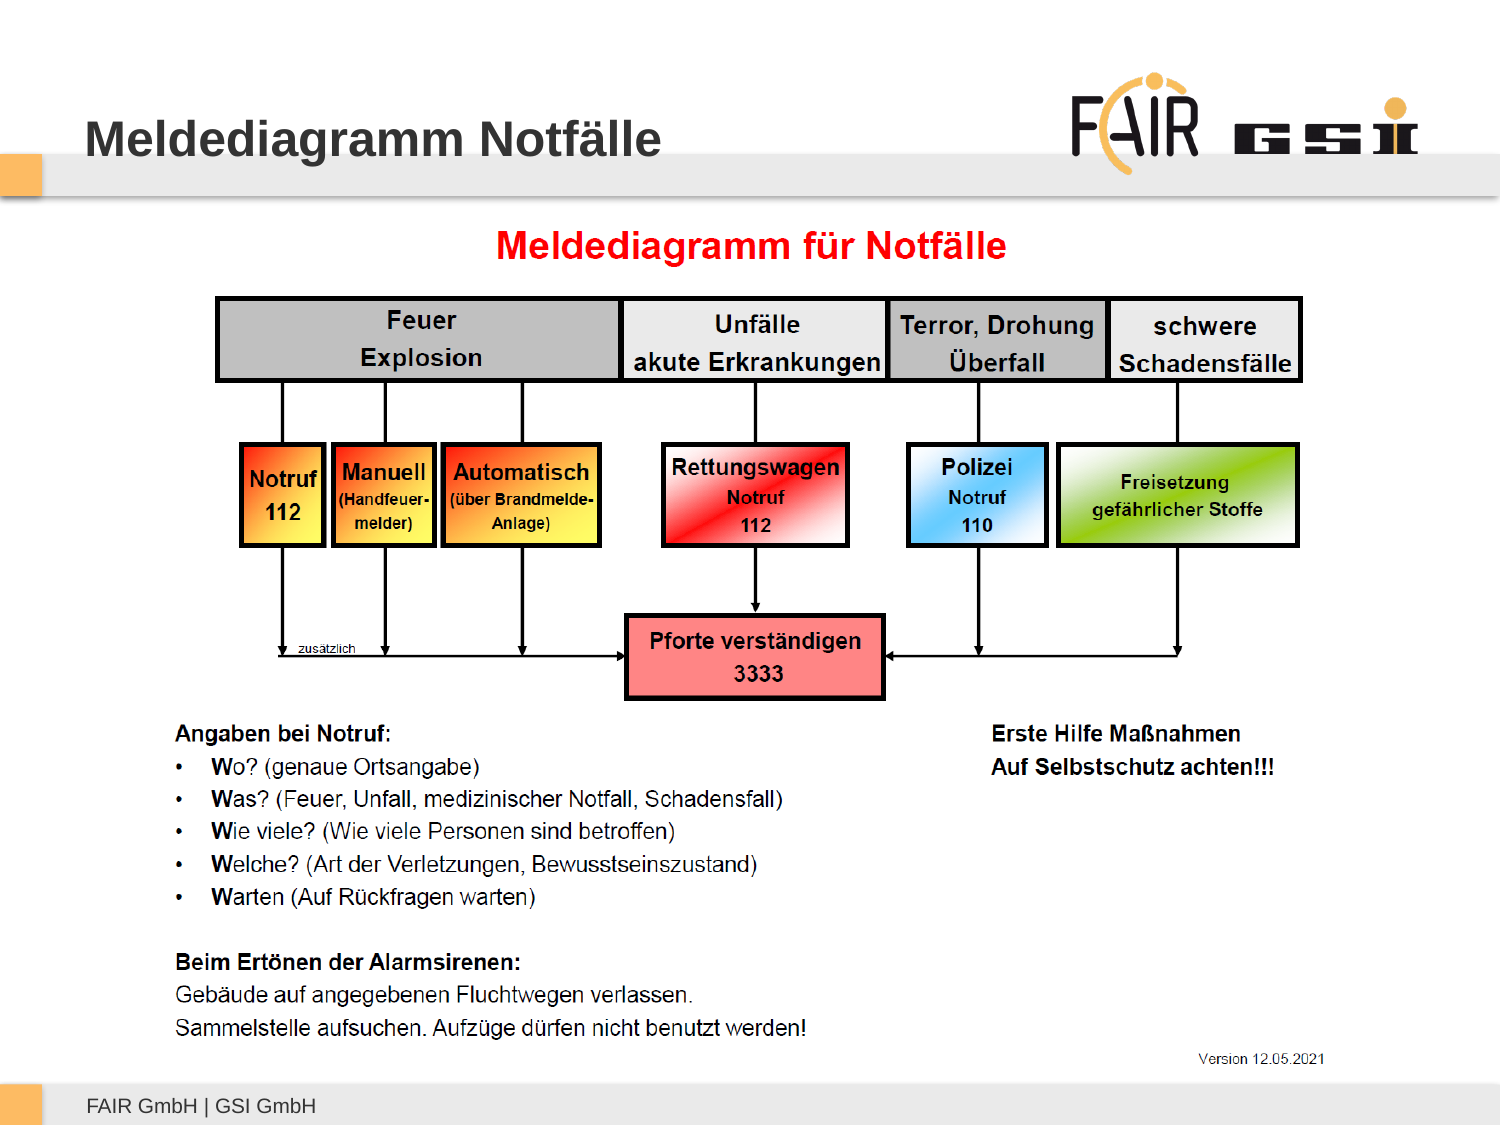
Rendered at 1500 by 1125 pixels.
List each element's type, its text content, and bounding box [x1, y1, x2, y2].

title Meldediagramm Notfälle [69, 44, 986, 174]
picture [1233, 95, 1419, 154]
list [172, 218, 1330, 1072]
picture [1071, 70, 1199, 177]
